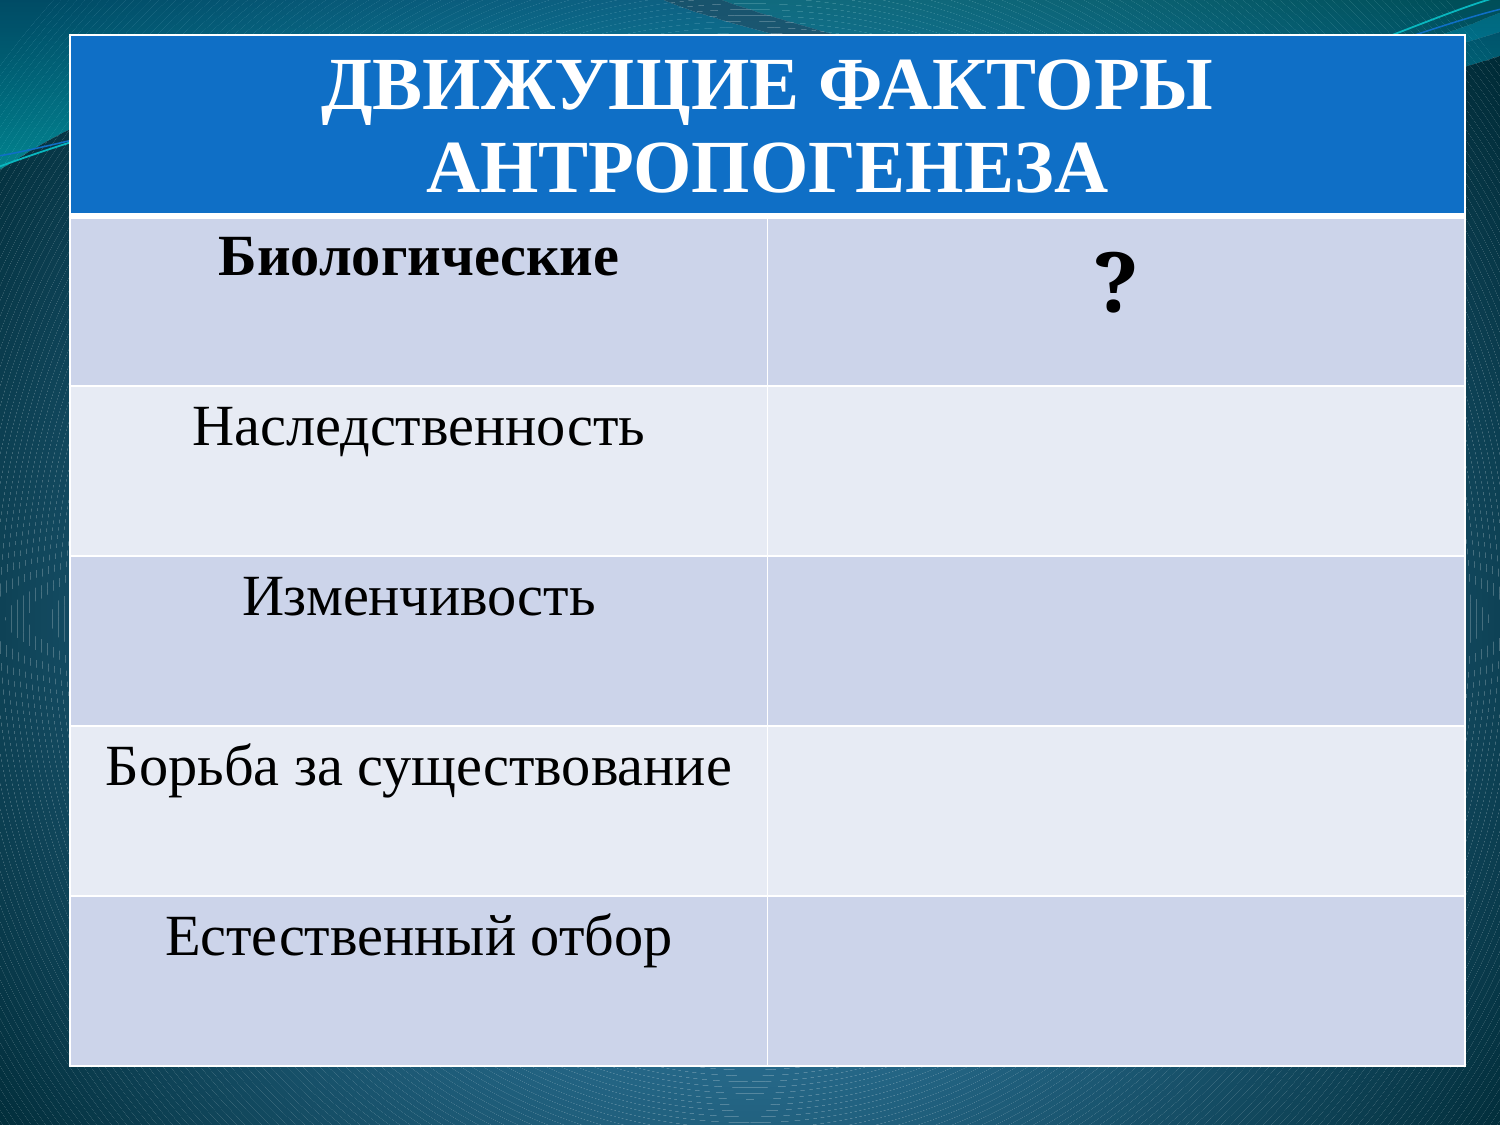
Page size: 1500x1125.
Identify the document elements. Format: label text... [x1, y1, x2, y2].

table_cell [768, 897, 1464, 1065]
table_cell [768, 387, 1464, 555]
table_cell Естественный отбор [71, 897, 767, 1065]
table_cell Изменчивость [71, 557, 767, 725]
table_cell Биологические [71, 219, 767, 385]
table_cell Борьба за существование [71, 727, 767, 895]
table_header ДВИЖУЩИЕ ФАКТОРЫ АНТРОПОГЕНЕЗА [71, 36, 1464, 213]
table_cell [768, 557, 1464, 725]
table_cell ? [768, 219, 1464, 385]
table_cell Наследственность [71, 387, 767, 555]
table_cell [768, 727, 1464, 895]
